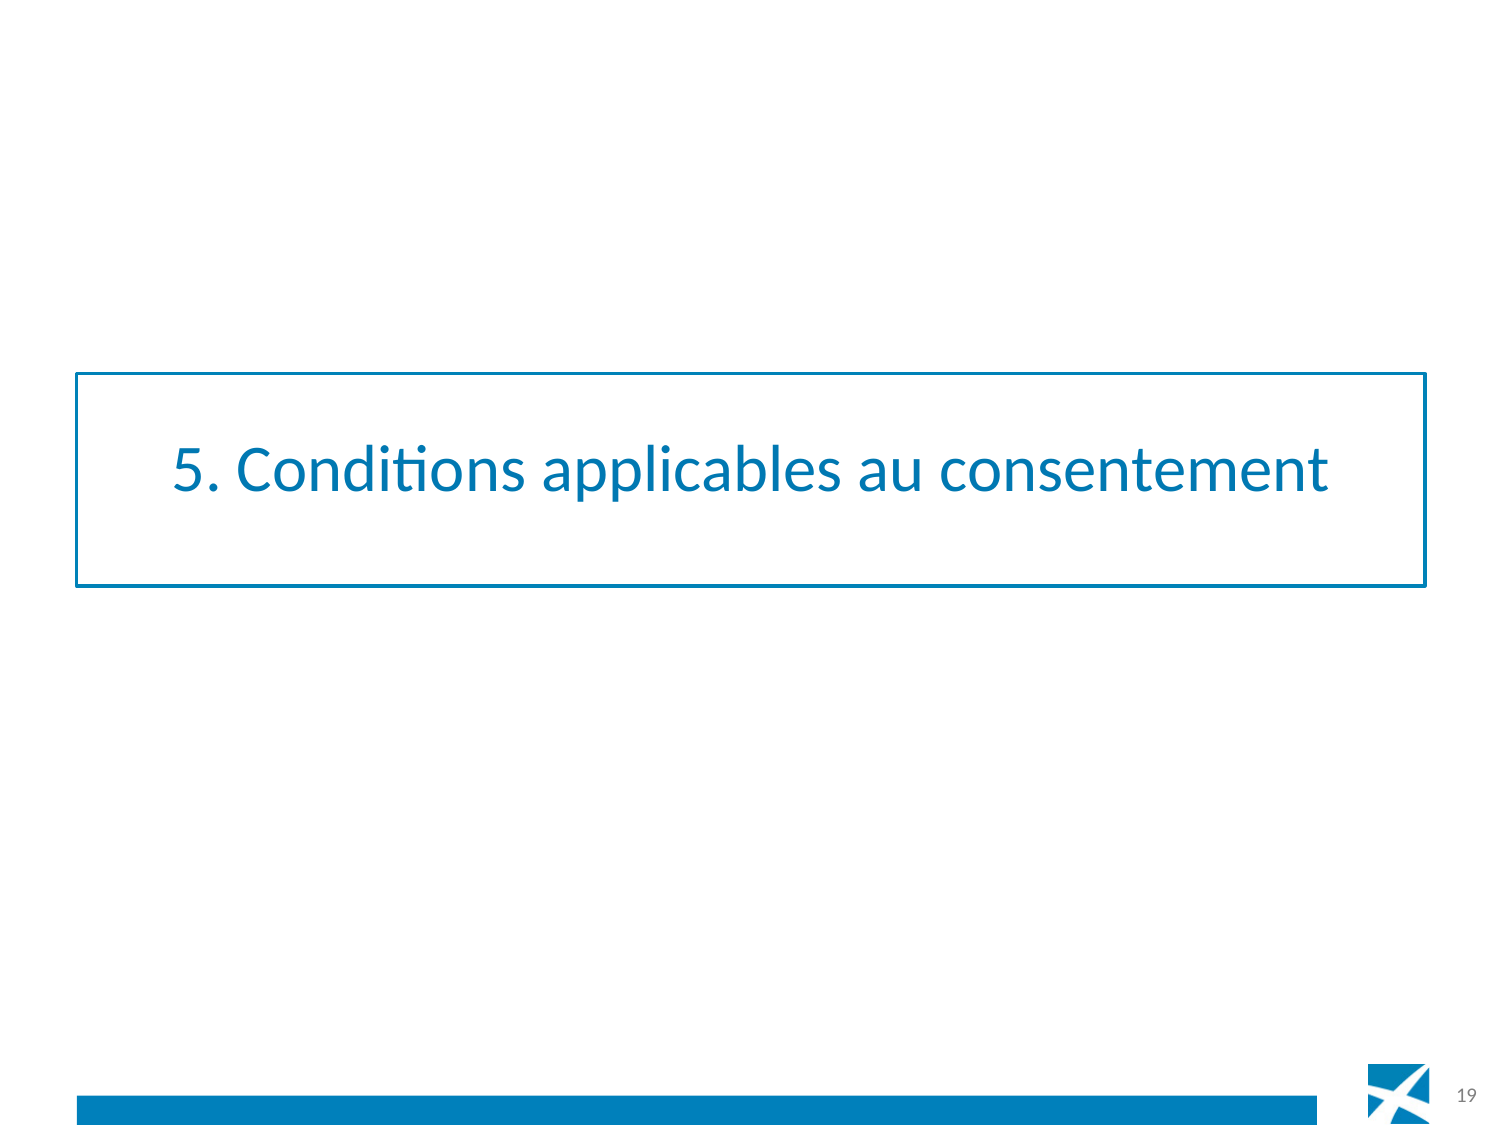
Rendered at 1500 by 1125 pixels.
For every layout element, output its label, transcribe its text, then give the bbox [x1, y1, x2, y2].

list 5. Conditions applicables au consentement [75, 372, 1427, 588]
slide_number 19 [1368, 1064, 1492, 1125]
